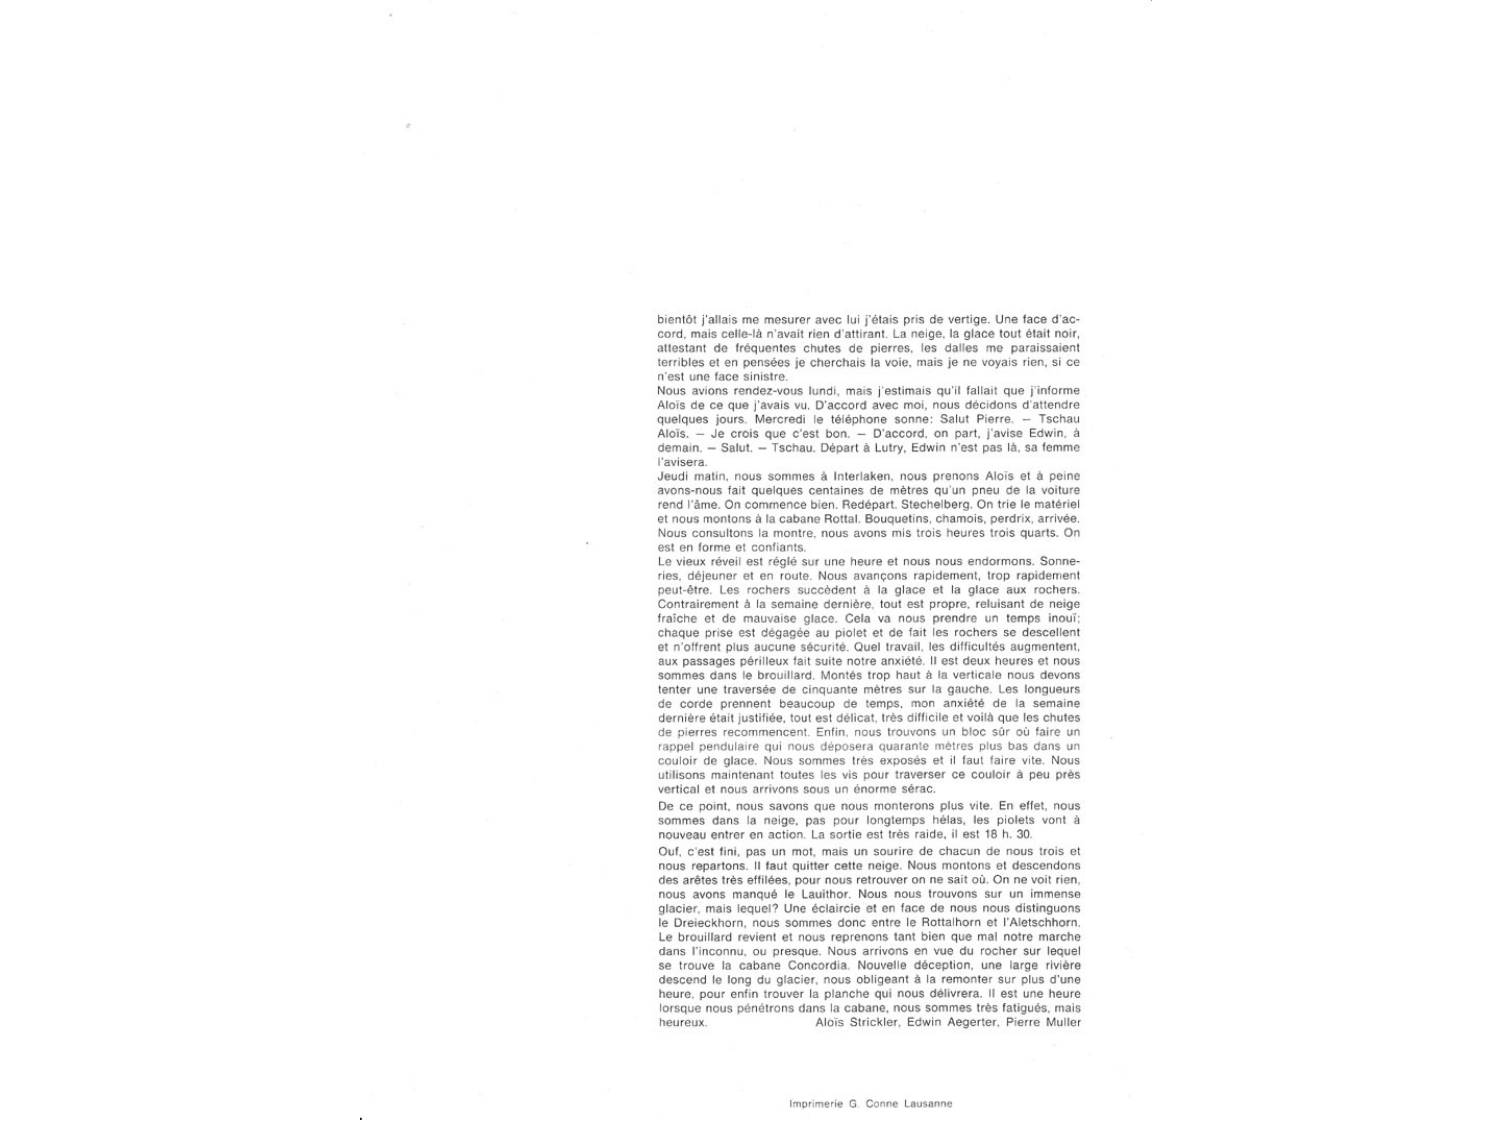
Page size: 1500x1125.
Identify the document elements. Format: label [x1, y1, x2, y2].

picture [359, 0, 1152, 1120]
